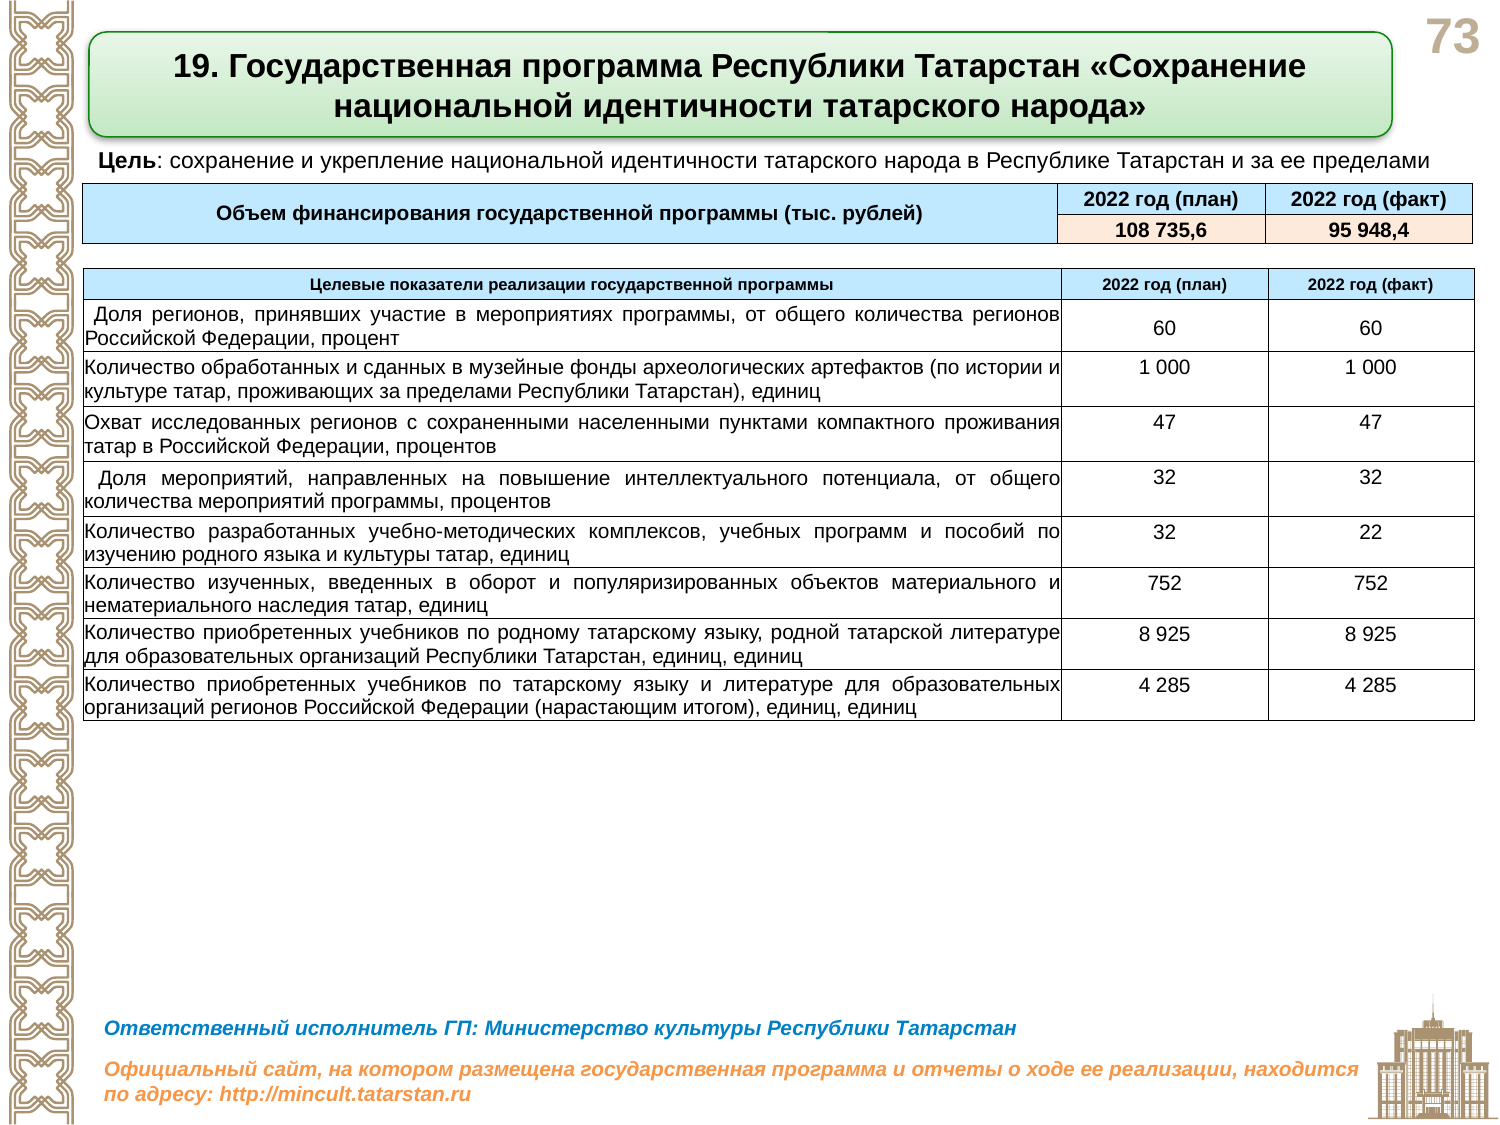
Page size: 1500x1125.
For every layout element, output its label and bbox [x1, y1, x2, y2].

table_cell [84, 462, 1061, 516]
text_box [83, 31, 1474, 181]
table_cell [84, 517, 1061, 567]
table_cell [1062, 300, 1268, 351]
table_header [1266, 184, 1472, 214]
table_cell [1062, 407, 1268, 461]
table_cell [84, 300, 1061, 351]
table_header [1269, 269, 1474, 299]
table_header [84, 269, 1061, 299]
table_cell [1269, 407, 1474, 461]
table_cell [1269, 352, 1474, 406]
table_header [1058, 184, 1265, 214]
table_cell [1062, 517, 1268, 567]
table_cell [84, 619, 1061, 669]
table_cell [1062, 670, 1268, 720]
table_cell [1062, 619, 1268, 669]
table_cell [1266, 215, 1472, 243]
table_cell [1269, 300, 1474, 351]
table_cell [1062, 352, 1268, 406]
table_header [1062, 269, 1268, 299]
table_cell [1062, 462, 1268, 516]
table_cell [84, 407, 1061, 461]
table_cell [84, 670, 1061, 720]
table_cell [1062, 568, 1268, 618]
table_cell [1269, 670, 1474, 720]
table_cell [84, 568, 1061, 618]
table_cell [1269, 568, 1474, 618]
table_cell [84, 352, 1061, 406]
table_cell [1269, 517, 1474, 567]
table_cell [1269, 619, 1474, 669]
table_header [83, 184, 1057, 243]
table_cell [1269, 462, 1474, 516]
table_cell [1058, 215, 1265, 243]
text_box [88, 1007, 1500, 1113]
